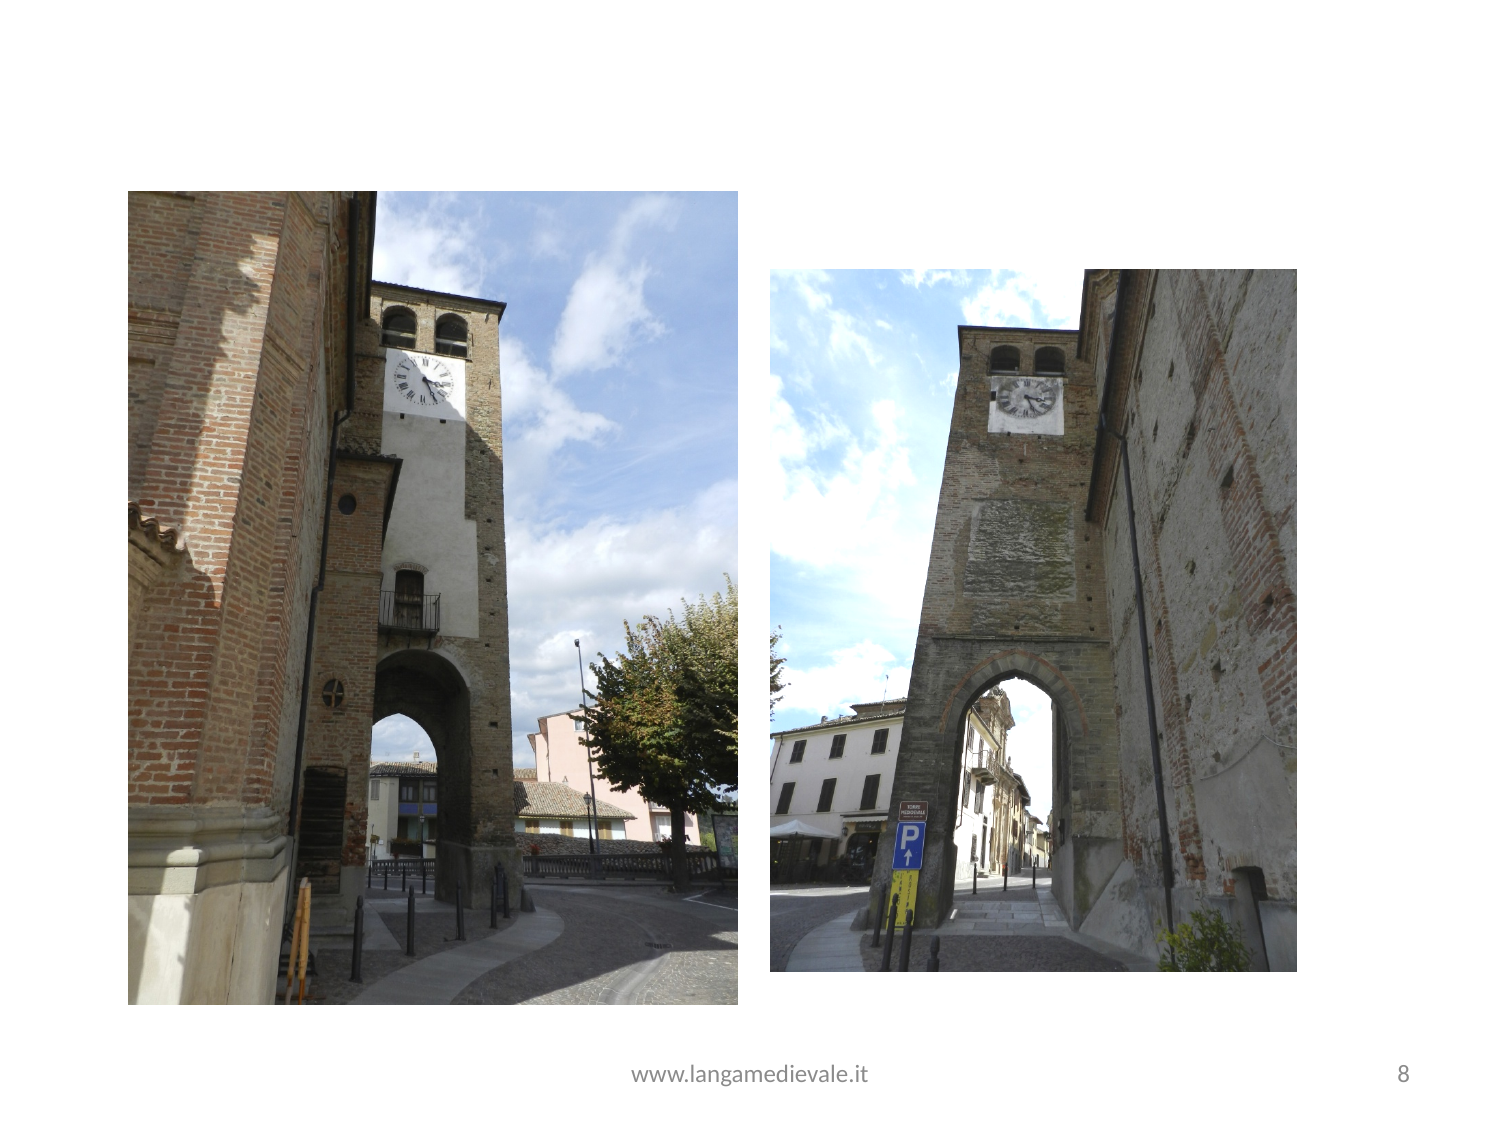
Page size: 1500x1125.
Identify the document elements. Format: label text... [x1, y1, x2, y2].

slide_number 8 [1074, 1042, 1425, 1103]
picture [127, 191, 738, 1006]
picture [769, 269, 1297, 972]
footer www.langamedievale.it [512, 1042, 988, 1103]
